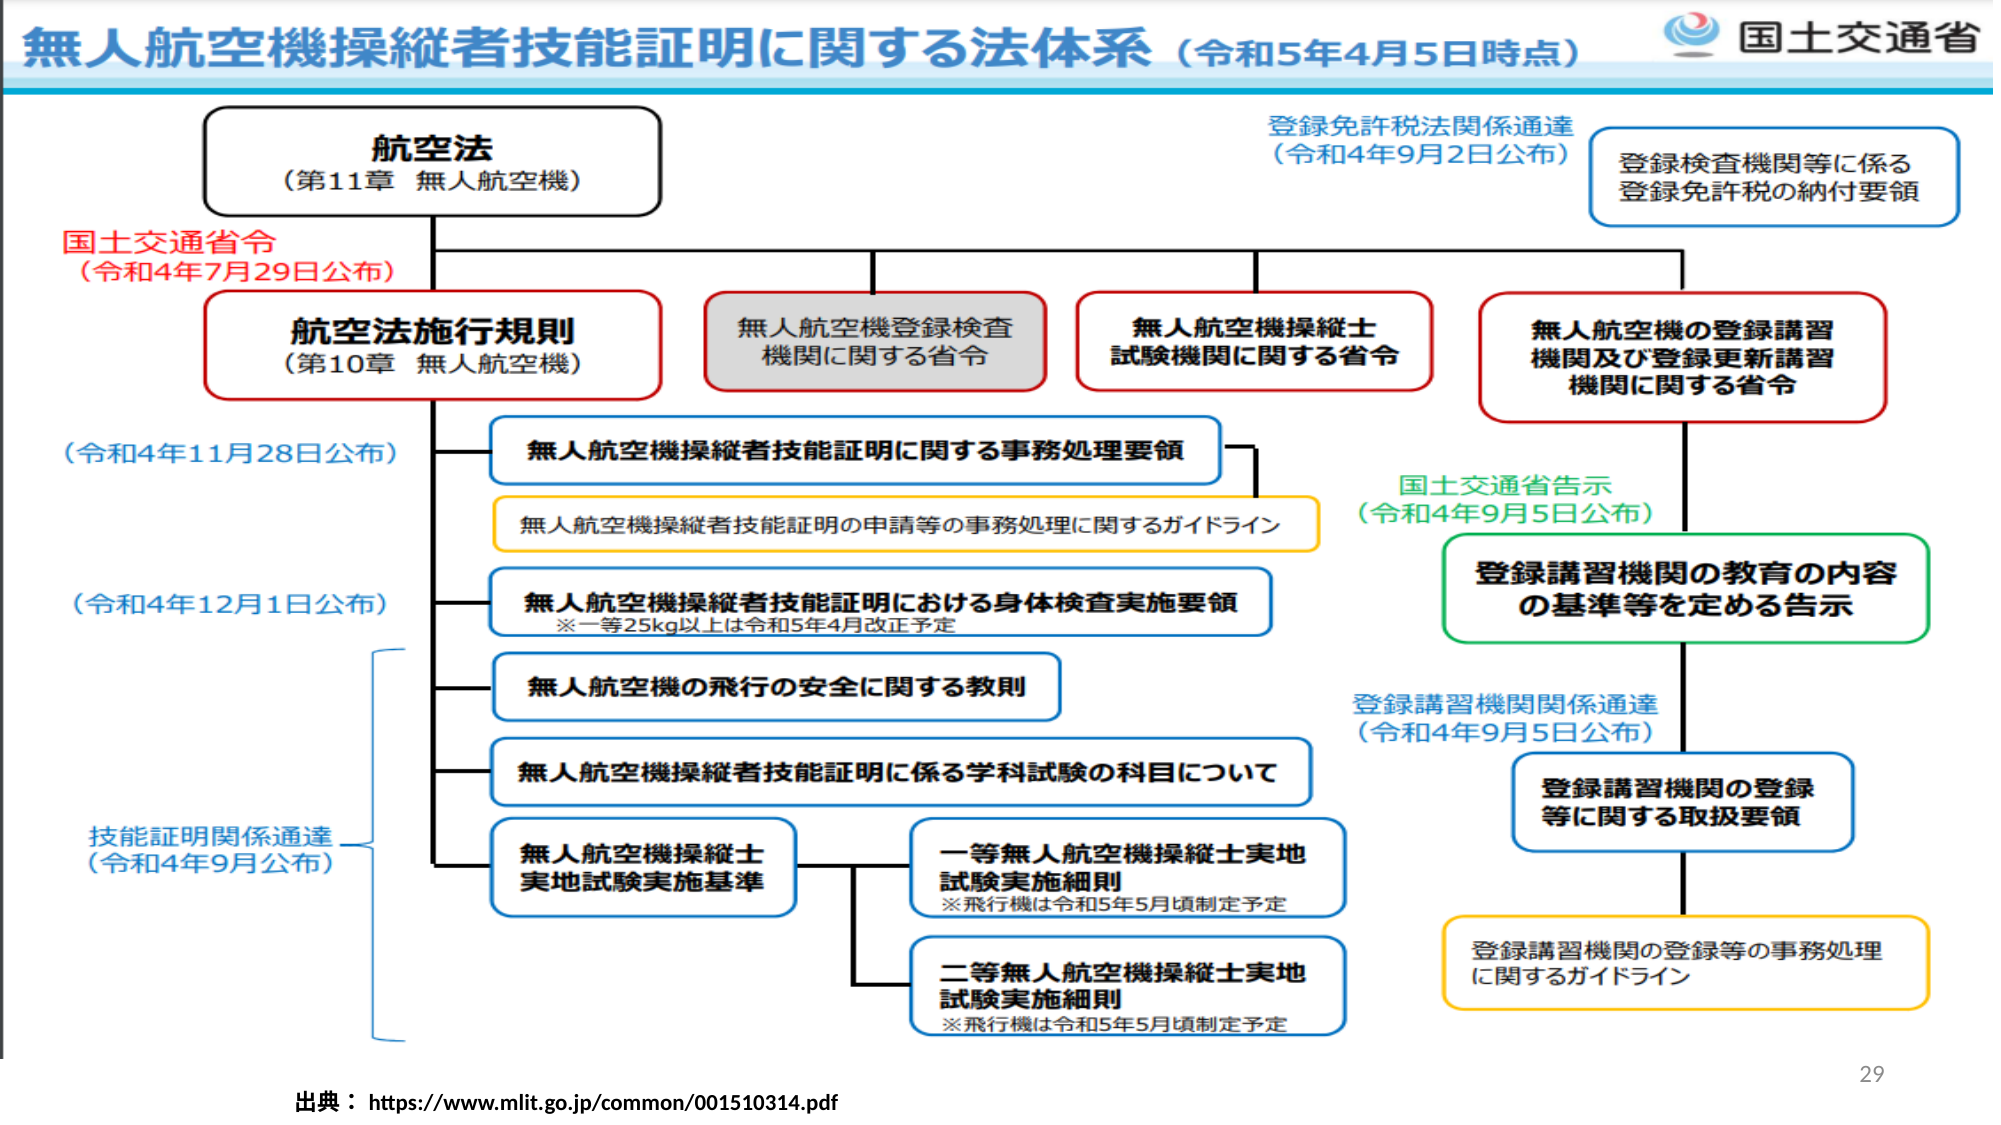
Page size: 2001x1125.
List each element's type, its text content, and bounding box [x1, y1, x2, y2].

text_box 出典：https://www.mlit.go.jp/common/001510314.pdf [279, 1079, 1237, 1123]
picture [0, 0, 1993, 1059]
slide_number 29 [1433, 1067, 1900, 1103]
